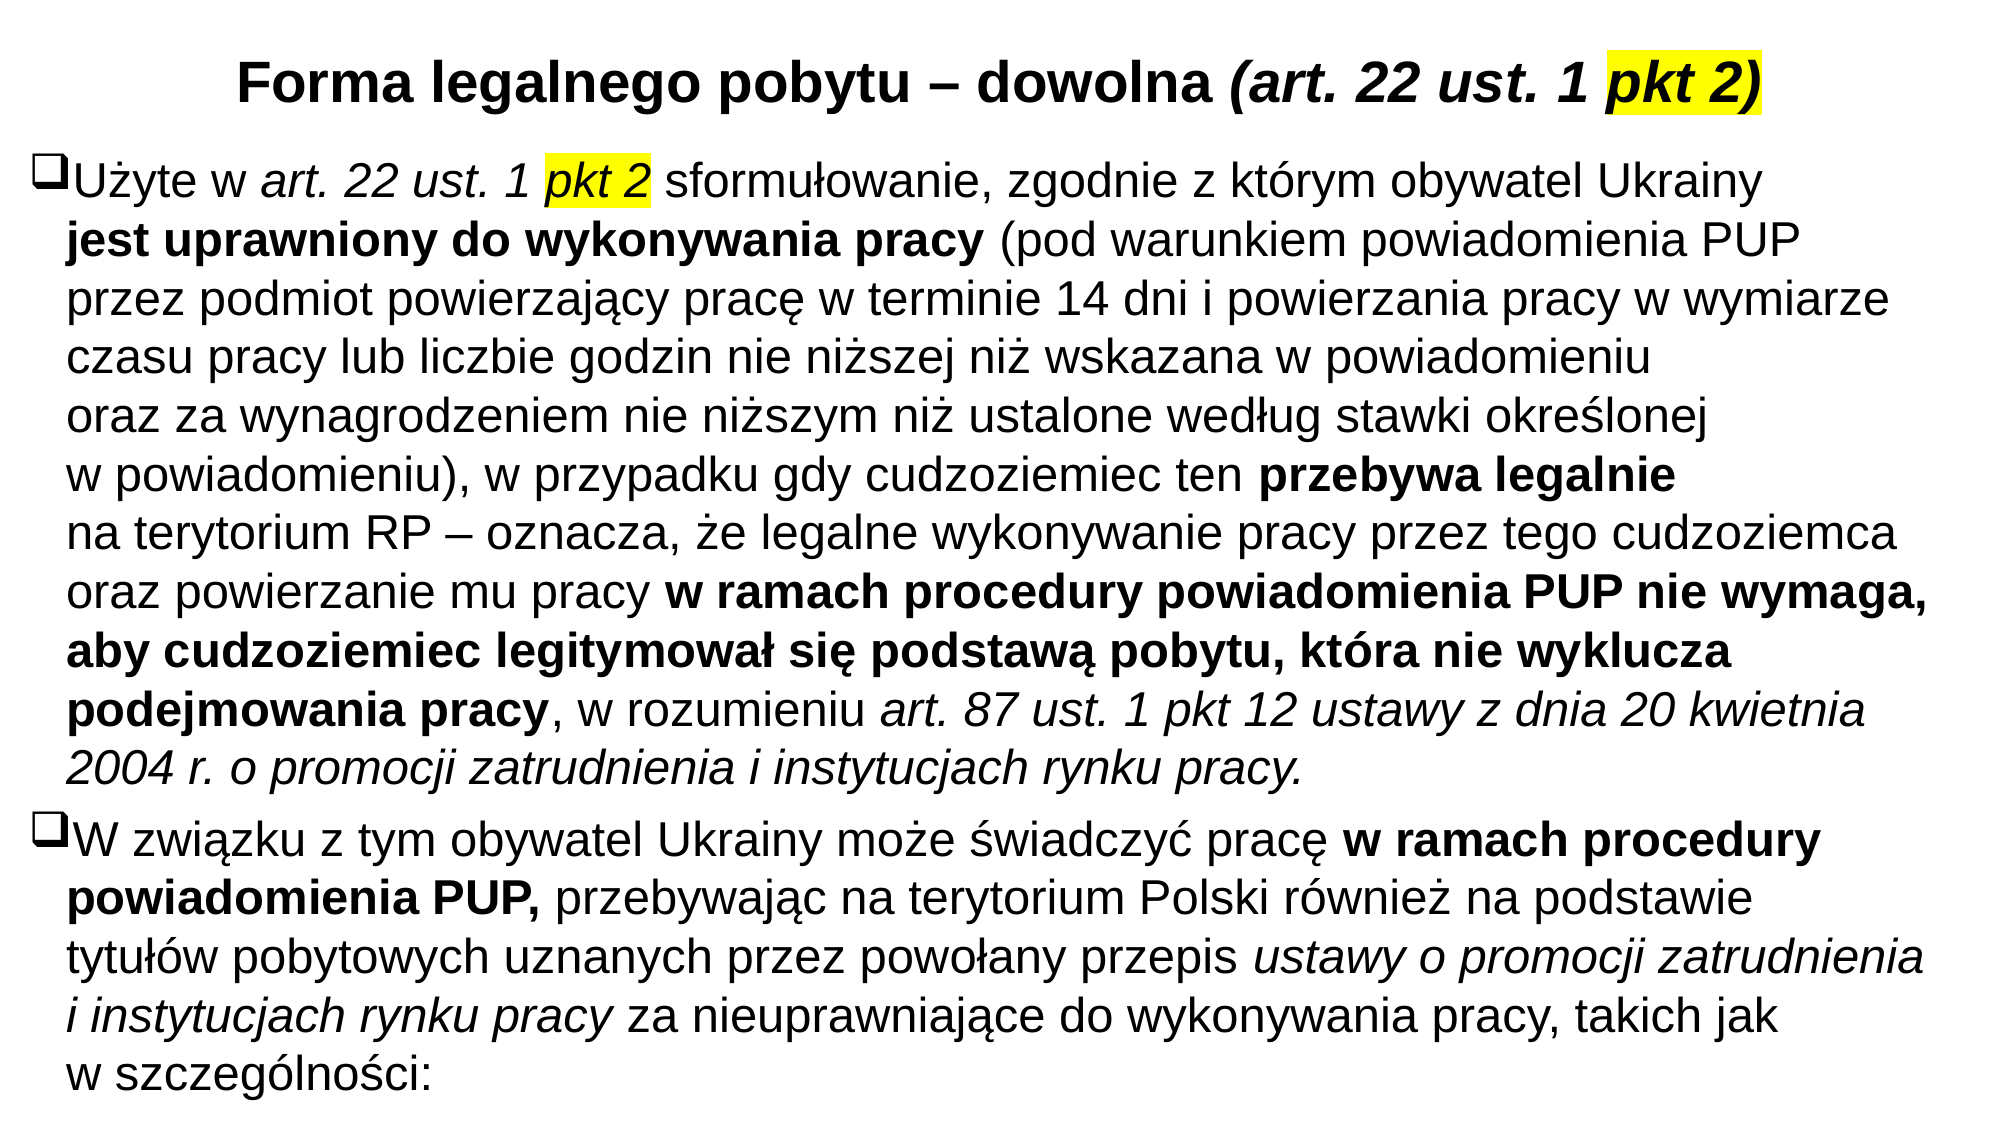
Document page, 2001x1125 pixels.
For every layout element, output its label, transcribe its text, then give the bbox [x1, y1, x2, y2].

title Forma legalnego pobytu – dowolna (art. 22 ust. 1 pkt 2) [96, 0, 1902, 141]
list Użyte w art. 22 ust. 1 pkt 2 sformułowanie, zgodnie z którym obywatel Ukrainy jest uprawniony do wykonywania pracy (pod warunkiem powiadomienia PUP przez podmiot powierzający pracę w terminie 14 dni i powierzania pracy w wymiarze czasu pracy lub liczbie godzin nie niższej niż wskazana w powiadomieniu oraz za wynagrodzeniem nie niższym niż ustalone według stawki określonej w powiadomieniu), w przypadku gdy cudzoziemiec ten przebywa legalnie na terytorium RP – oznacza, że legalne wykonywanie pracy przez tego cudzoziemca oraz powierzanie mu pracy w ramach procedury powiadomienia PUP nie wymaga, aby cudzoziemiec legitymował się podstawą pobytu, która nie wyklucza podejmowania pracy, w rozumieniu art. 87 ust. 1 pkt 12 ustawy z dnia 20 kwietnia 2004 r. o promocji zatrudnienia i instytucjach rynku pracy. W związku z tym obywatel Ukrainy może świadczyć pracę w ramach procedury powiadomienia PUP, przebywając na terytorium Polski również na podstawie tytułów pobytowych uznanych przez powołany przepis ustawy o promocji zatrudnienia i instytucjach rynku pracy za nieuprawniające do wykonywania pracy, takich jak w szczególności: [13, 141, 2000, 1005]
